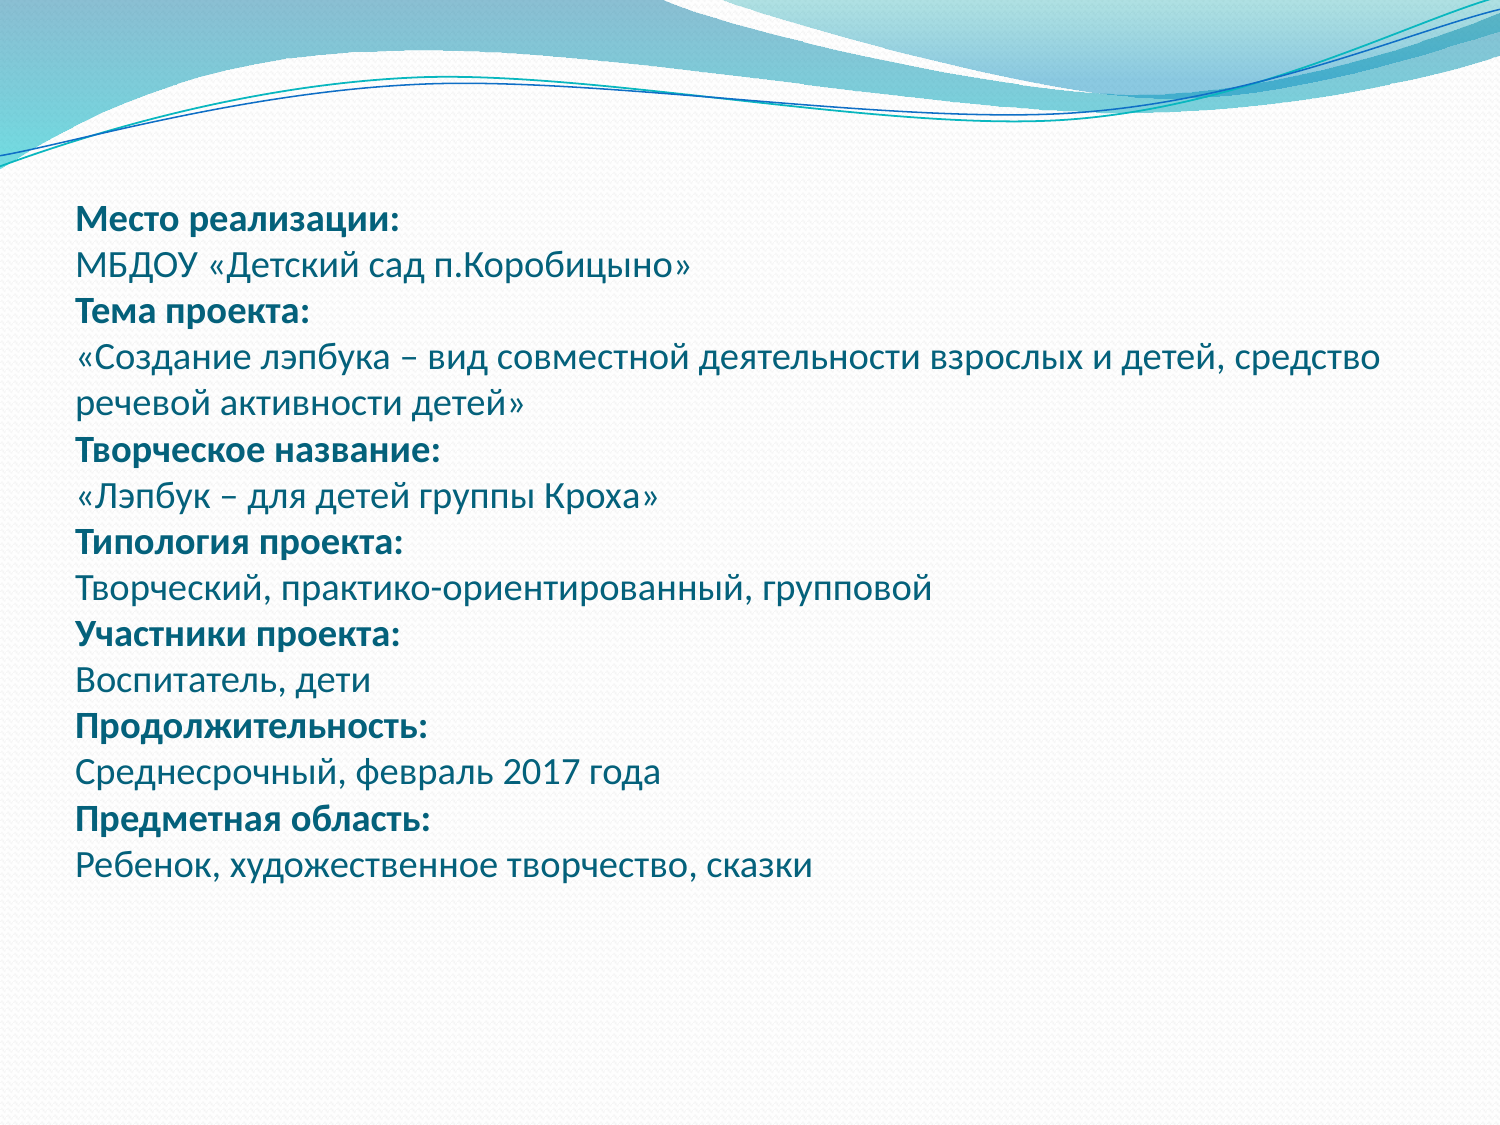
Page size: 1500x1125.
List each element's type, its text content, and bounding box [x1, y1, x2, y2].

title Место реализации: МБДОУ «Детский сад п.Коробицыно» Тема проекта: «Создание лэпбука – вид совместной деятельности взрослых и детей, средство речевой активности детей» Творческое название: «Лэпбук – для детей группы Кроха» Типология проекта: Творческий, практико-ориентированный, групповой Участники проекта: Воспитатель, дети Продолжительность: Среднесрочный, февраль 2017 года Предметная область: Ребенок, художественное творчество, сказки [75, 45, 1425, 1024]
